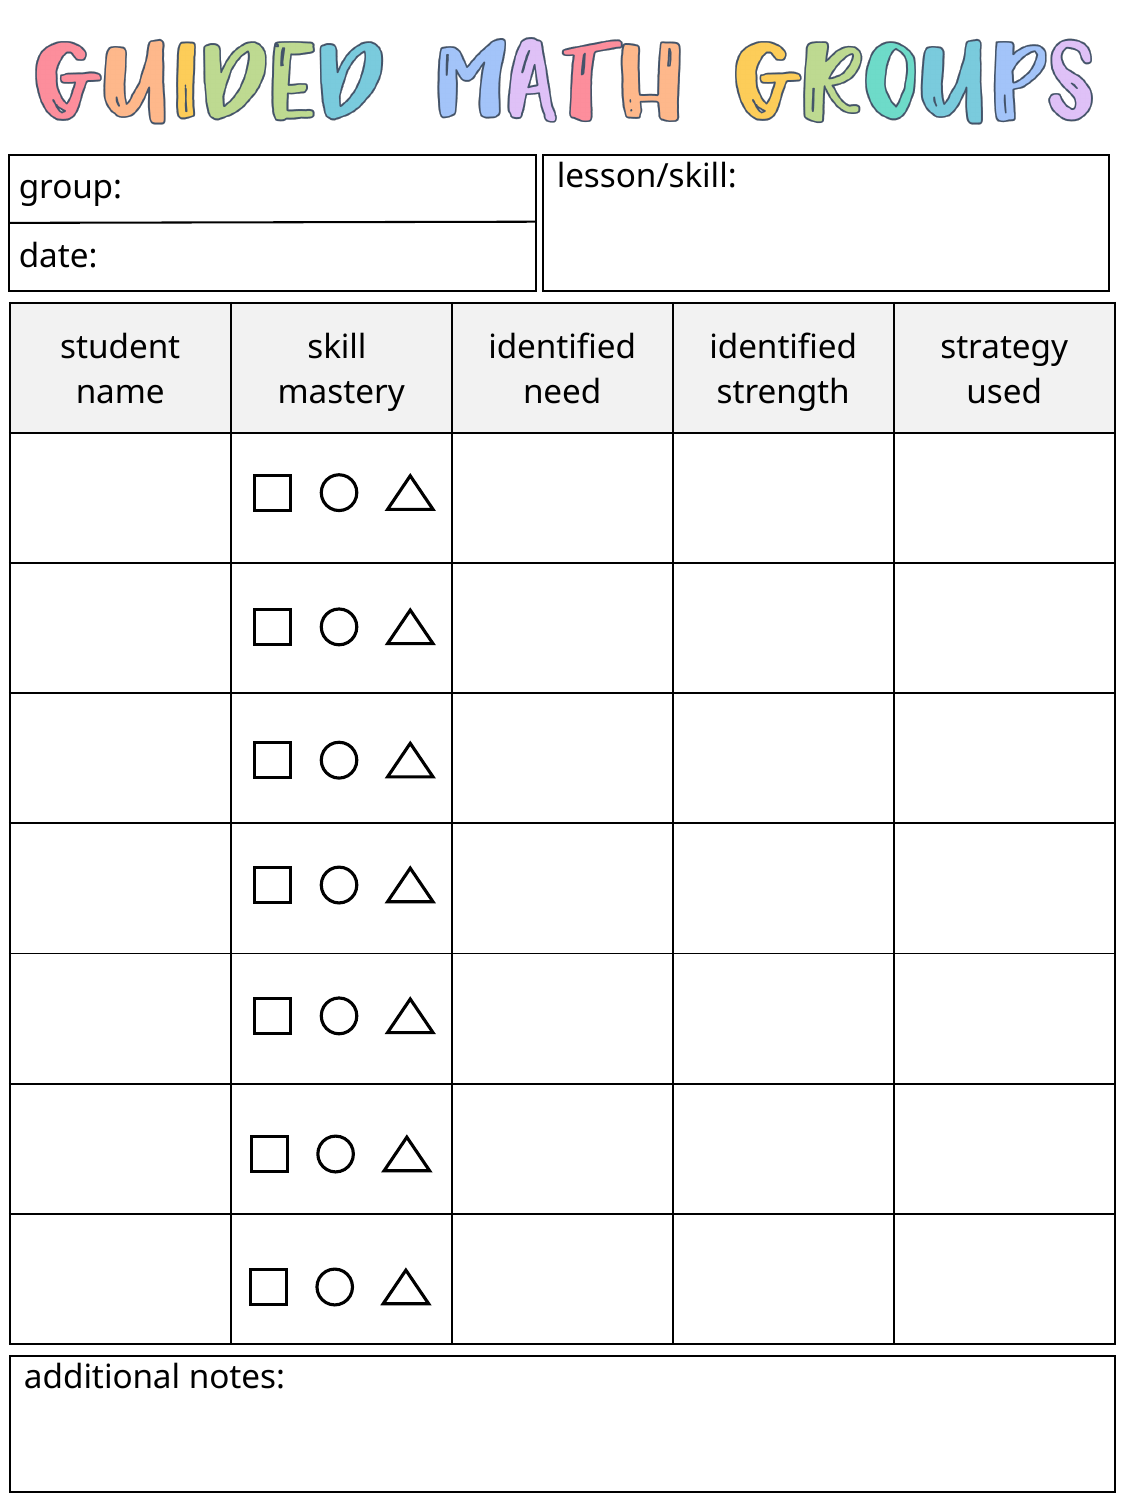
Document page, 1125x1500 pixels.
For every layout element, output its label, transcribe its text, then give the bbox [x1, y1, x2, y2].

table_header skill mastery [232, 304, 451, 432]
table_cell [232, 564, 451, 692]
text_box lesson/skill: [542, 150, 847, 202]
text_box [320, 473, 358, 512]
table_cell [453, 694, 672, 822]
text_box [253, 608, 292, 645]
table_cell [895, 694, 1114, 822]
text_box [253, 997, 292, 1034]
table_header identified strength [674, 304, 893, 432]
table_cell [11, 824, 230, 953]
text_box [385, 608, 435, 645]
table_cell [674, 1215, 893, 1343]
text_box [253, 474, 292, 511]
table_cell [11, 1085, 230, 1213]
text_box [381, 1268, 431, 1305]
text_box [253, 742, 292, 779]
table_cell [11, 694, 230, 822]
table_cell [11, 1215, 230, 1343]
table_cell [11, 954, 230, 1083]
table_cell [674, 694, 893, 822]
text_box additional notes: [9, 1347, 314, 1403]
text_box [8, 154, 537, 292]
text_box [320, 866, 358, 904]
text_box [320, 741, 358, 780]
table_cell [674, 954, 893, 1083]
table_cell [453, 1085, 672, 1213]
text_box [250, 1135, 288, 1173]
table_cell [232, 1215, 451, 1343]
table_header strategy used [895, 304, 1114, 432]
table_cell [453, 1215, 672, 1343]
table_cell [232, 434, 451, 562]
picture [10, 0, 1116, 150]
table_cell [674, 434, 893, 562]
table_cell [674, 1085, 893, 1213]
table_cell [232, 1085, 451, 1213]
table_cell [895, 1215, 1114, 1343]
table_cell [895, 564, 1114, 692]
text_box [385, 473, 435, 511]
text_box group: [3, 157, 182, 213]
table_cell [895, 824, 1114, 953]
table_cell [232, 694, 451, 822]
text_box [385, 997, 435, 1034]
text_box [249, 1268, 287, 1306]
table_cell [232, 954, 451, 1083]
table_cell [453, 954, 672, 1083]
table_cell [895, 954, 1114, 1083]
table_cell [453, 824, 672, 953]
text_box [253, 866, 292, 904]
table_cell [453, 434, 672, 562]
text_box [385, 741, 435, 778]
text_box [542, 154, 1110, 292]
text_box [320, 996, 358, 1035]
text_box [385, 866, 435, 903]
table_cell [895, 434, 1114, 562]
table_cell [674, 824, 893, 953]
text_box [382, 1135, 432, 1172]
text_box [316, 1135, 355, 1173]
table_cell [453, 564, 672, 692]
text_box [320, 607, 358, 646]
text_box [9, 1355, 1116, 1493]
text_box date: [3, 226, 182, 281]
table_cell [674, 564, 893, 692]
table_cell [232, 824, 451, 953]
table_cell [895, 1085, 1114, 1213]
table_cell [11, 434, 230, 562]
table_cell [11, 564, 230, 692]
table_header identified need [453, 304, 672, 432]
table_header student name [11, 304, 230, 432]
text_box [315, 1268, 354, 1306]
